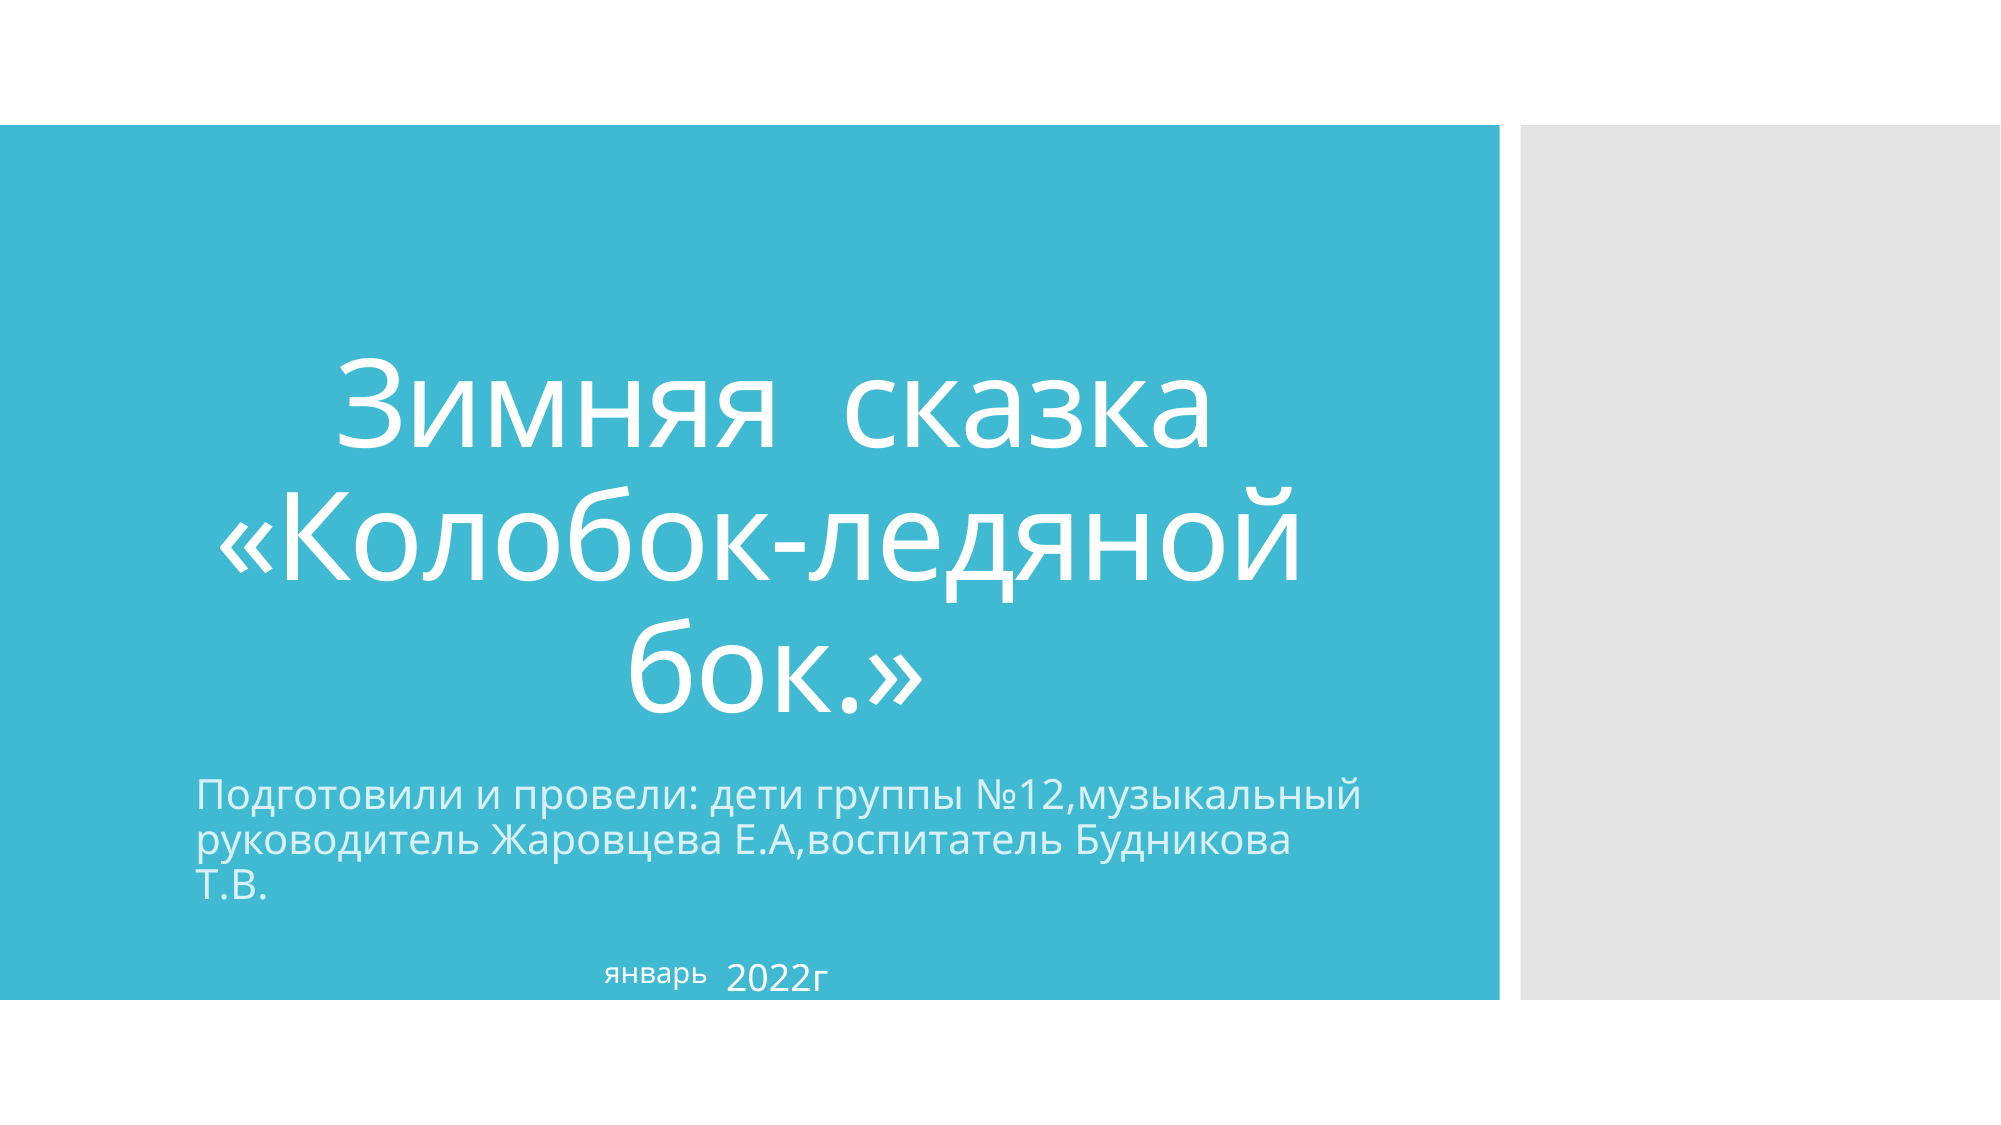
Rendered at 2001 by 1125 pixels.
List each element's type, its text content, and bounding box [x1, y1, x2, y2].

subtitle Подготовили и провели: дети группы №12,музыкальный руководитель Жаровцева Е.А,воспитатель Будникова Т.В. [180, 766, 1381, 917]
title Зимняя сказка «Колобок-ледяной бок.» [175, 213, 1376, 747]
text_box январь [589, 947, 737, 997]
text_box 2022г [711, 947, 843, 1007]
